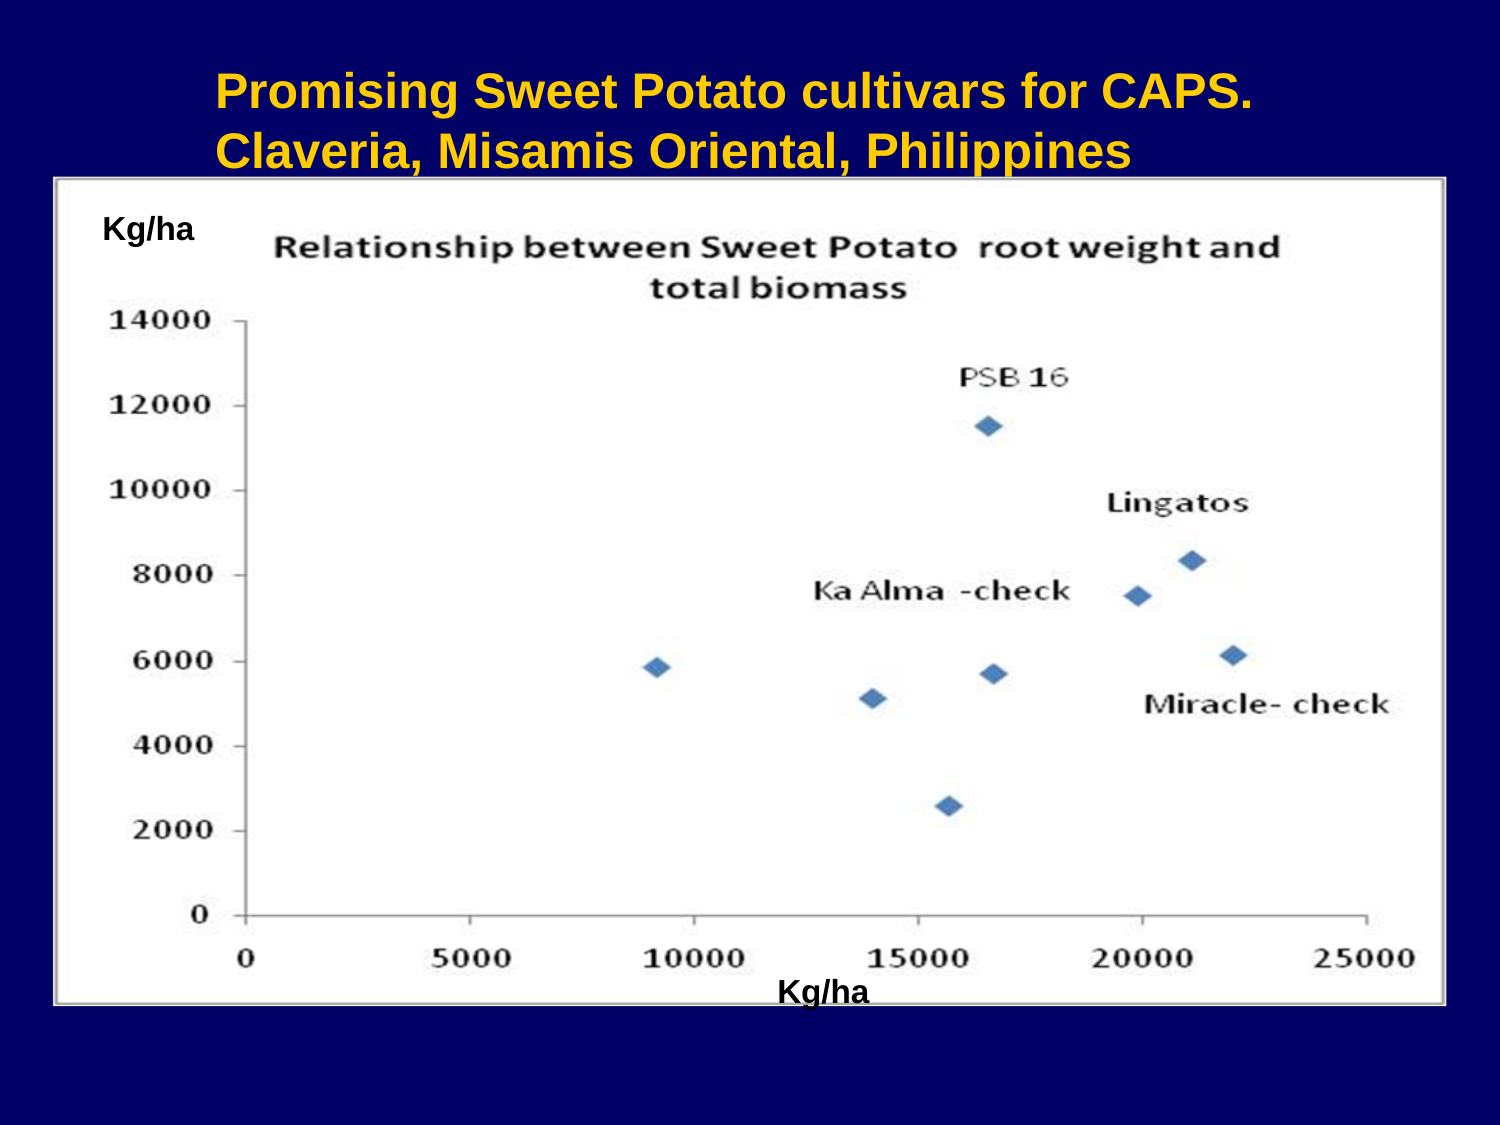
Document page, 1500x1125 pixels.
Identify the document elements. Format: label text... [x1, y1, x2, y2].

title Promising Sweet Potato cultivars for CAPS. Claveria, Misamis Oriental, Philippines [199, 24, 1438, 173]
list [49, 174, 1451, 1009]
